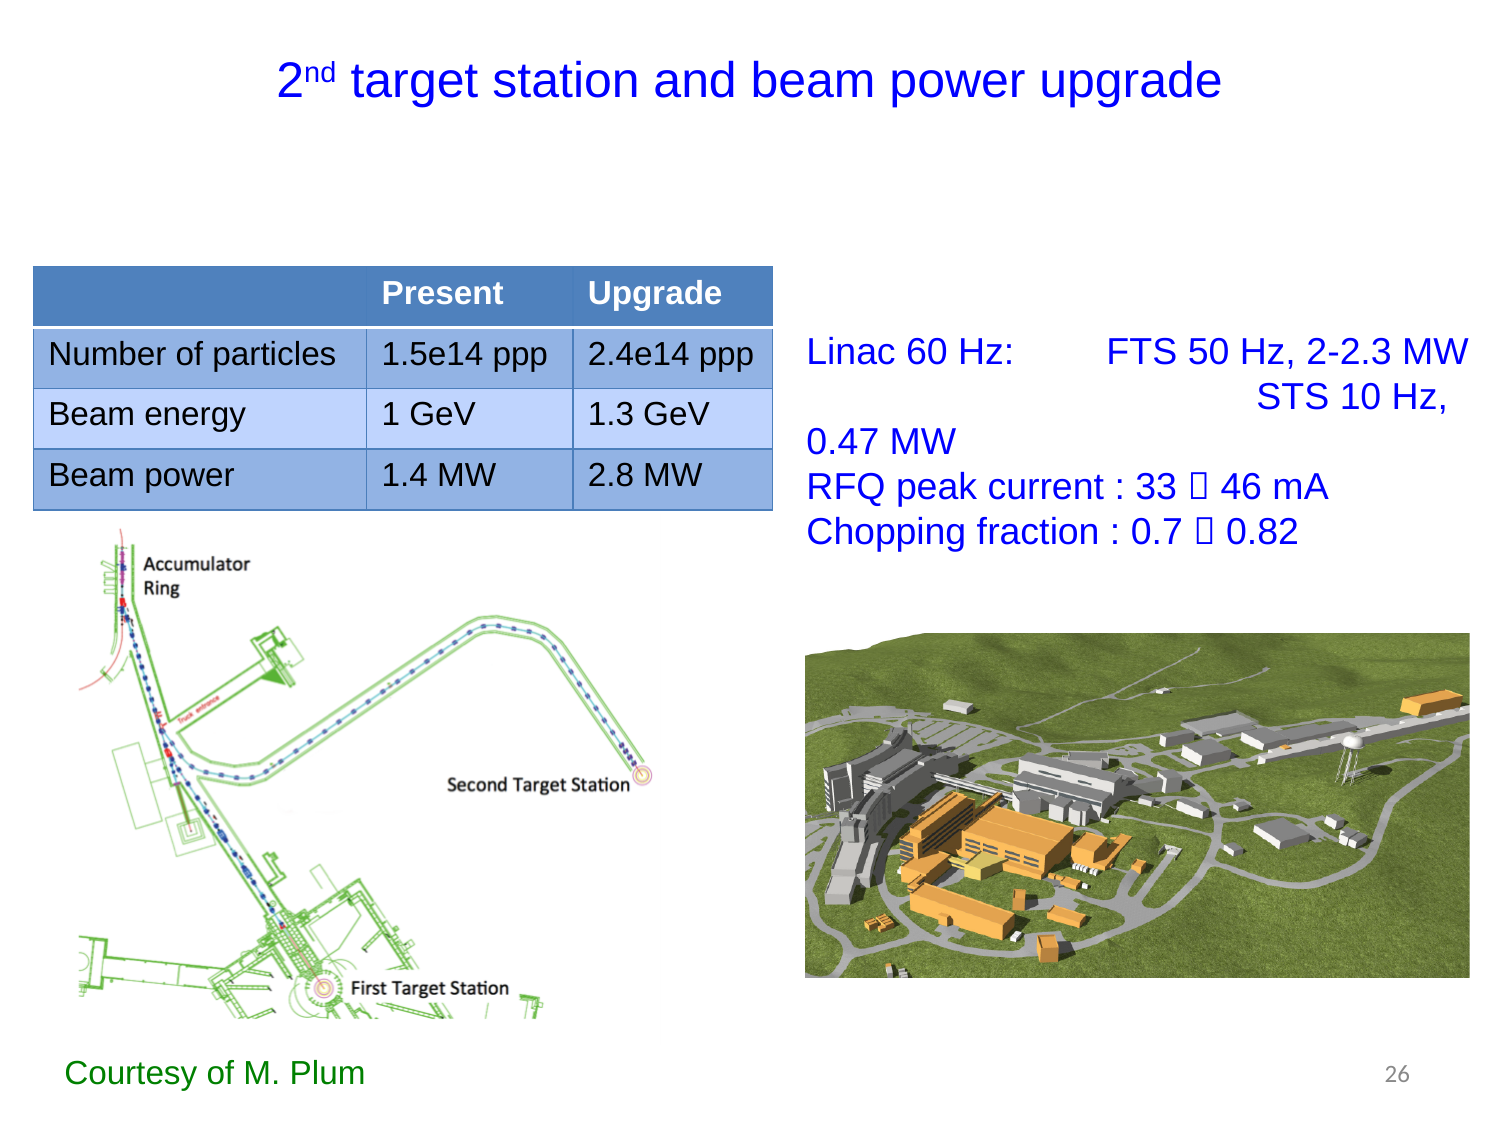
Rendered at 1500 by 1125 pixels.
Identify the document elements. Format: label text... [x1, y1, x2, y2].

table_cell Beam energy [34, 389, 366, 448]
table_cell 2.4e14 ppp [574, 329, 772, 388]
table_cell 1 GeV [367, 389, 572, 448]
text_box Courtesy of M. Plum [49, 1054, 382, 1099]
picture [804, 633, 1470, 978]
picture [47, 513, 663, 1045]
text_box Linac 60 Hz: FTS 50 Hz, 2-2.3 MW STS 10 Hz, 0.47 MW RFQ peak current : 33  46 mA Chopping fraction : 0.7  0.82 [791, 319, 1500, 560]
table_cell 1.5e14 ppp [367, 329, 572, 388]
slide_number 26 [1074, 1042, 1425, 1103]
table_header Upgrade [574, 267, 772, 326]
table_cell 1.3 GeV [574, 389, 772, 448]
table_header [34, 267, 366, 326]
table_cell Beam power [34, 450, 366, 509]
table_cell Number of particles [34, 329, 366, 388]
table_cell 2.8 MW [574, 450, 772, 509]
table_header Present [367, 267, 572, 326]
table_cell 1.4 MW [367, 450, 572, 509]
title 2nd target station and beam power upgrade [75, 22, 1425, 134]
